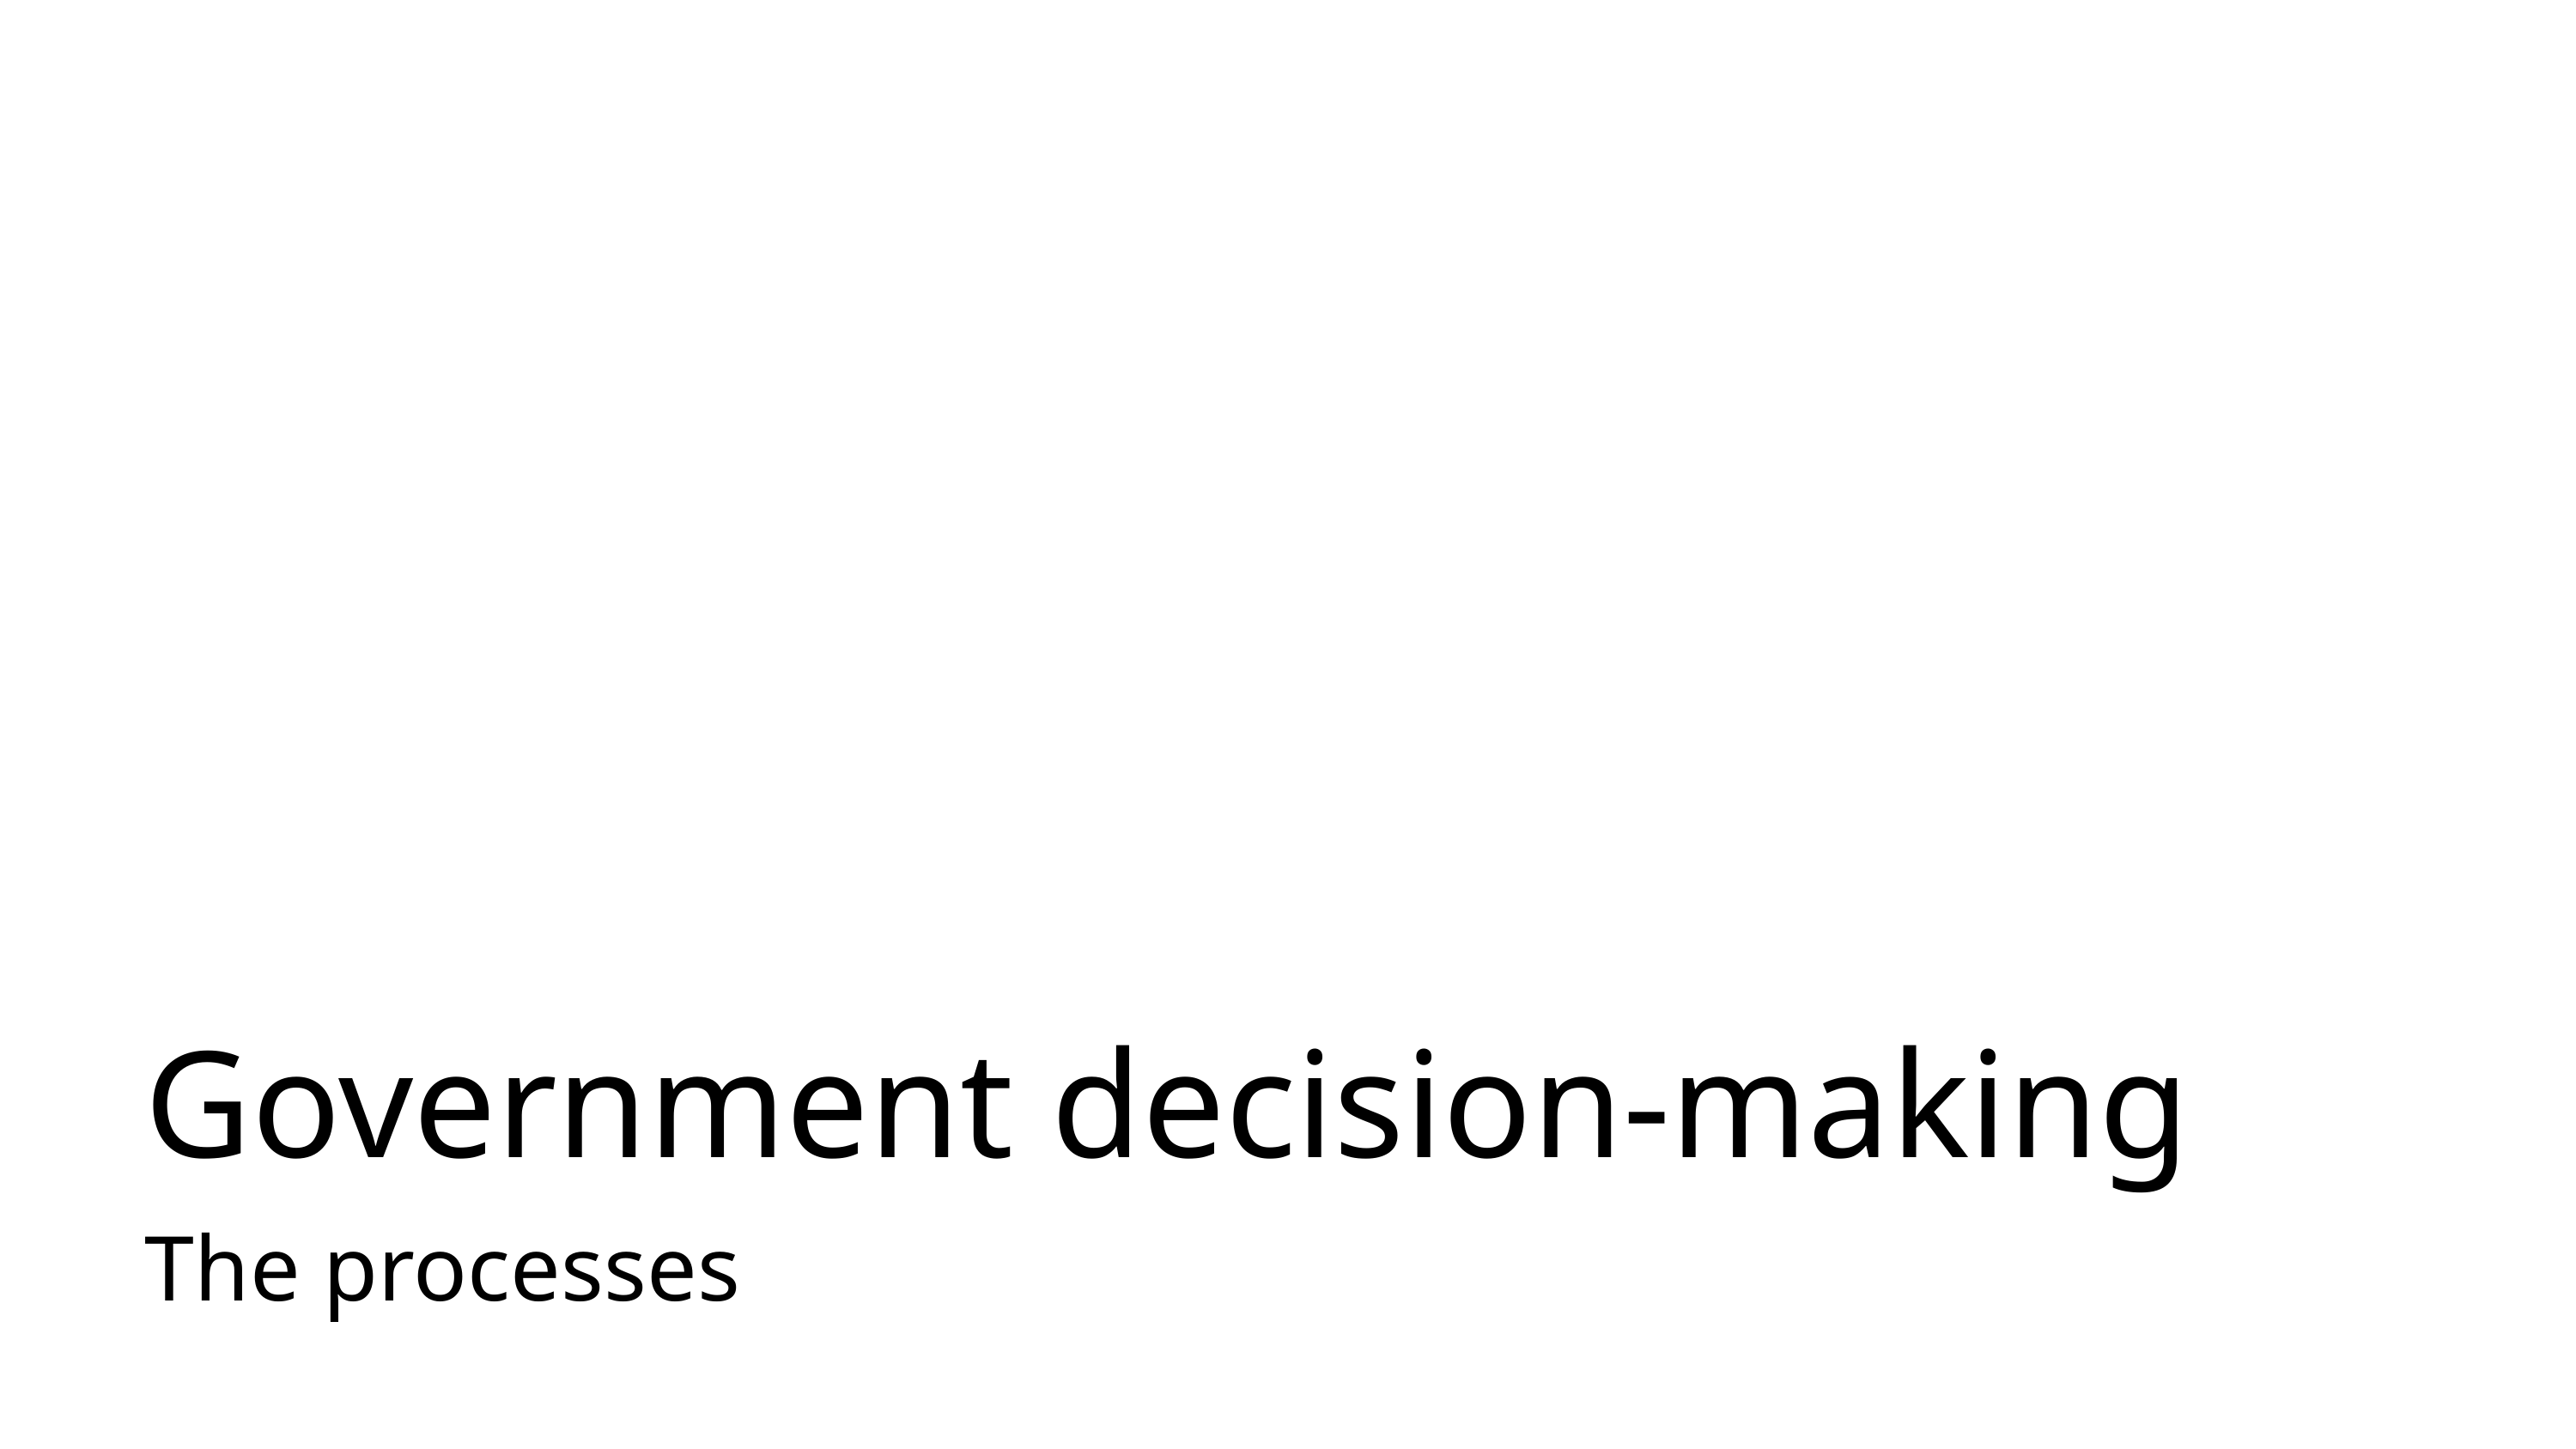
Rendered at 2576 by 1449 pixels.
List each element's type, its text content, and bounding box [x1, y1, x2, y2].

text_box Government decision-making [144, 1055, 2432, 1187]
text_box The processes [144, 1187, 1015, 1319]
